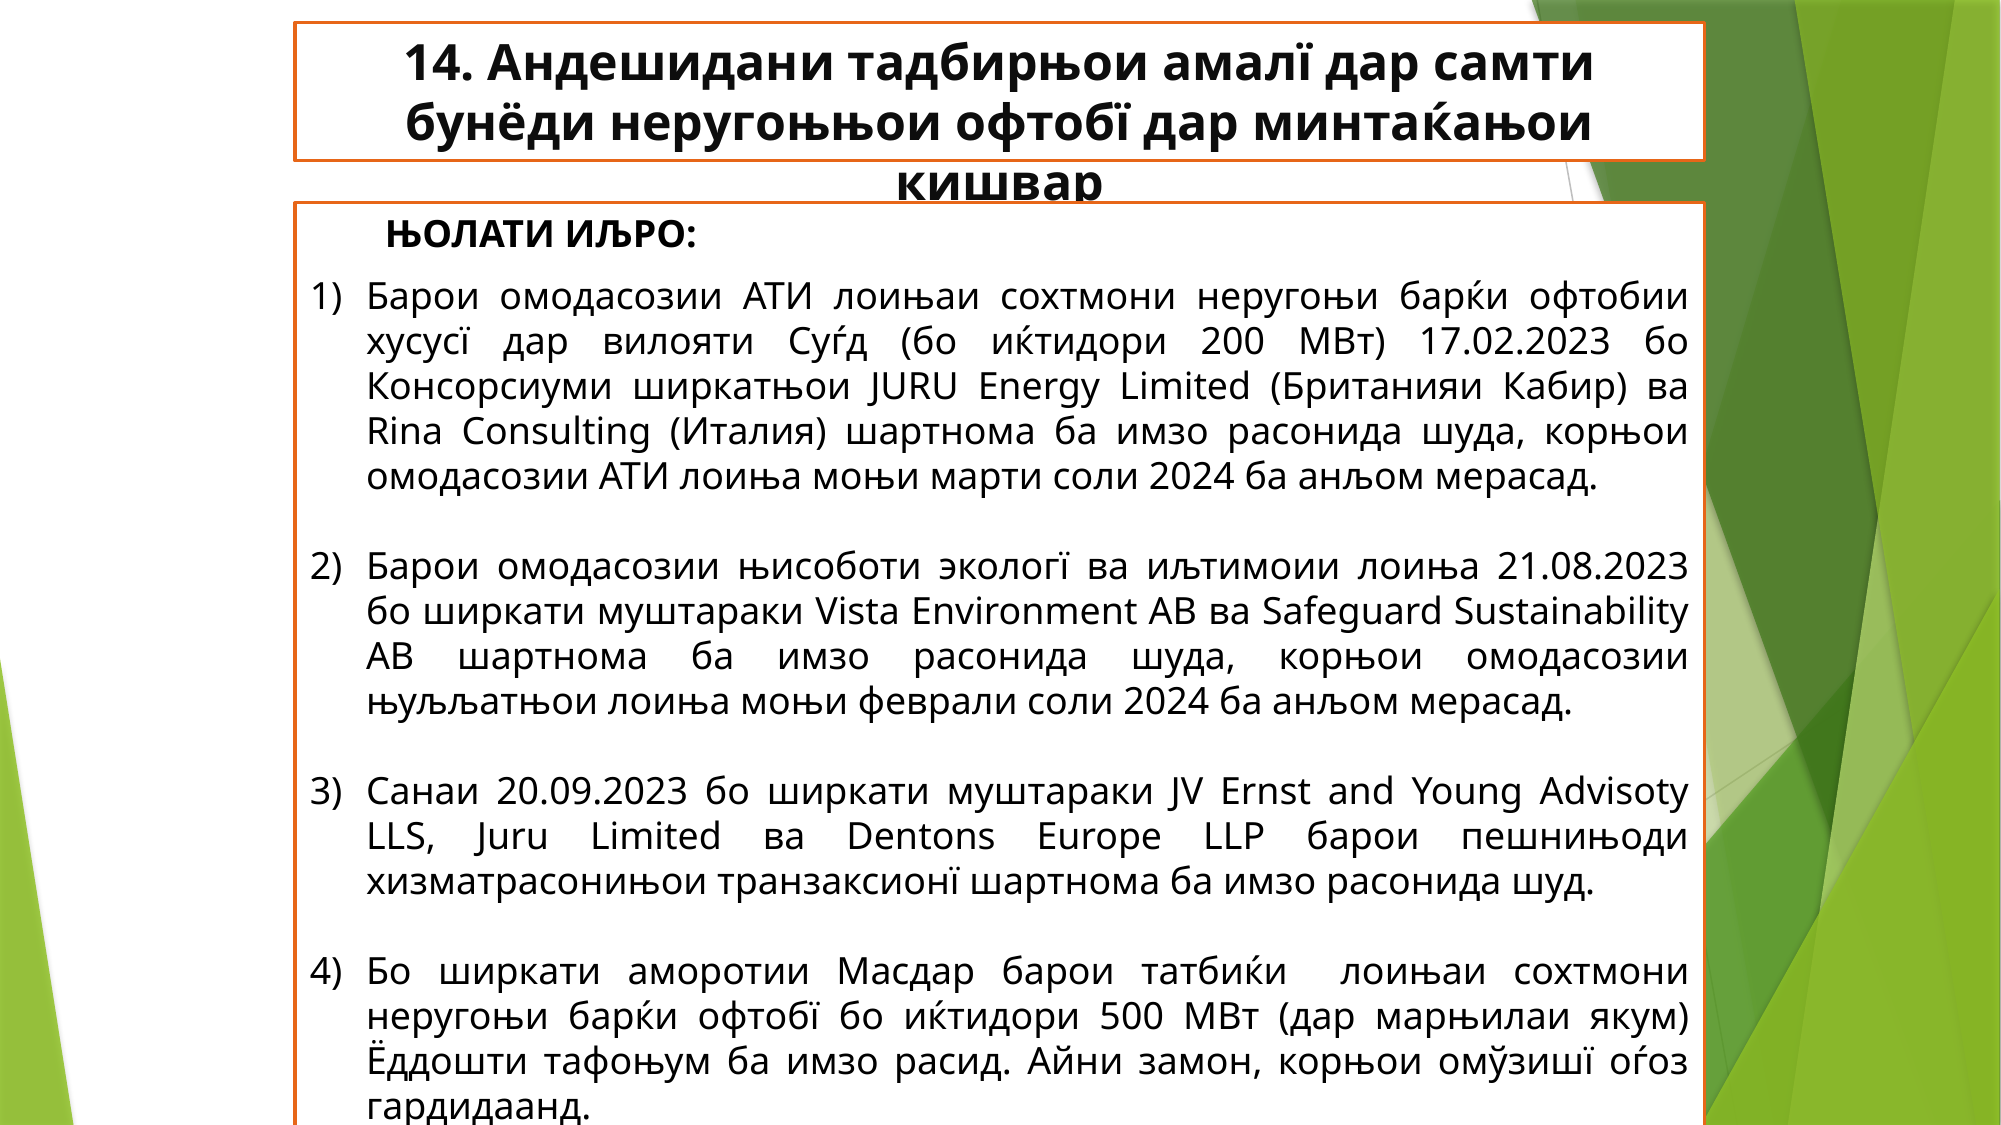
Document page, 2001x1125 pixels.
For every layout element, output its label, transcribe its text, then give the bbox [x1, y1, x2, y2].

text_box ЊОЛАТИ ИЉРО: Барои омодасозии АТИ лоињаи сохтмони неругоњи барќи офтобии хусусї дар вилояти Суѓд (бо иќтидори 200 МВт) 17.02.2023 бо Консорсиуми ширкатњои JURU Energy Limited (Британияи Кабир) ва Rina Consulting (Италия) шартнома ба имзо расонида шуда, корњои омодасозии АТИ лоиња моњи марти соли 2024 ба анљом мерасад. Барои омодасозии њисоботи экологї ва иљтимоии лоиња 21.08.2023 бо ширкати муштараки Vista Environment AB ва Safeguard Sustainability AB шартнома ба имзо расонида шуда, корњои омодасозии њуљљатњои лоиња моњи феврали соли 2024 ба анљом мерасад. Санаи 20.09.2023 бо ширкати муштараки JV Ernst and Young Advisoty LLS, Juru Limited ва Dentons Europe LLP барои пешнињоди хизматрасонињои транзаксионї шартнома ба имзо расонида шуд. Бо ширкати аморотии Масдар барои татбиќи лоињаи сохтмони неругоњи барќи офтобї бо иќтидори 500 МВт (дар марњилаи якум) Ёддошти тафоњум ба имзо расид. Айни замон, корњои омўзишї оѓоз гардидаанд. [293, 201, 1706, 1125]
title 14. Андешидани тадбирњои амалї дар самти бунёди неругоњњои офтобї дар минтаќањои кишвар [293, 21, 1706, 162]
